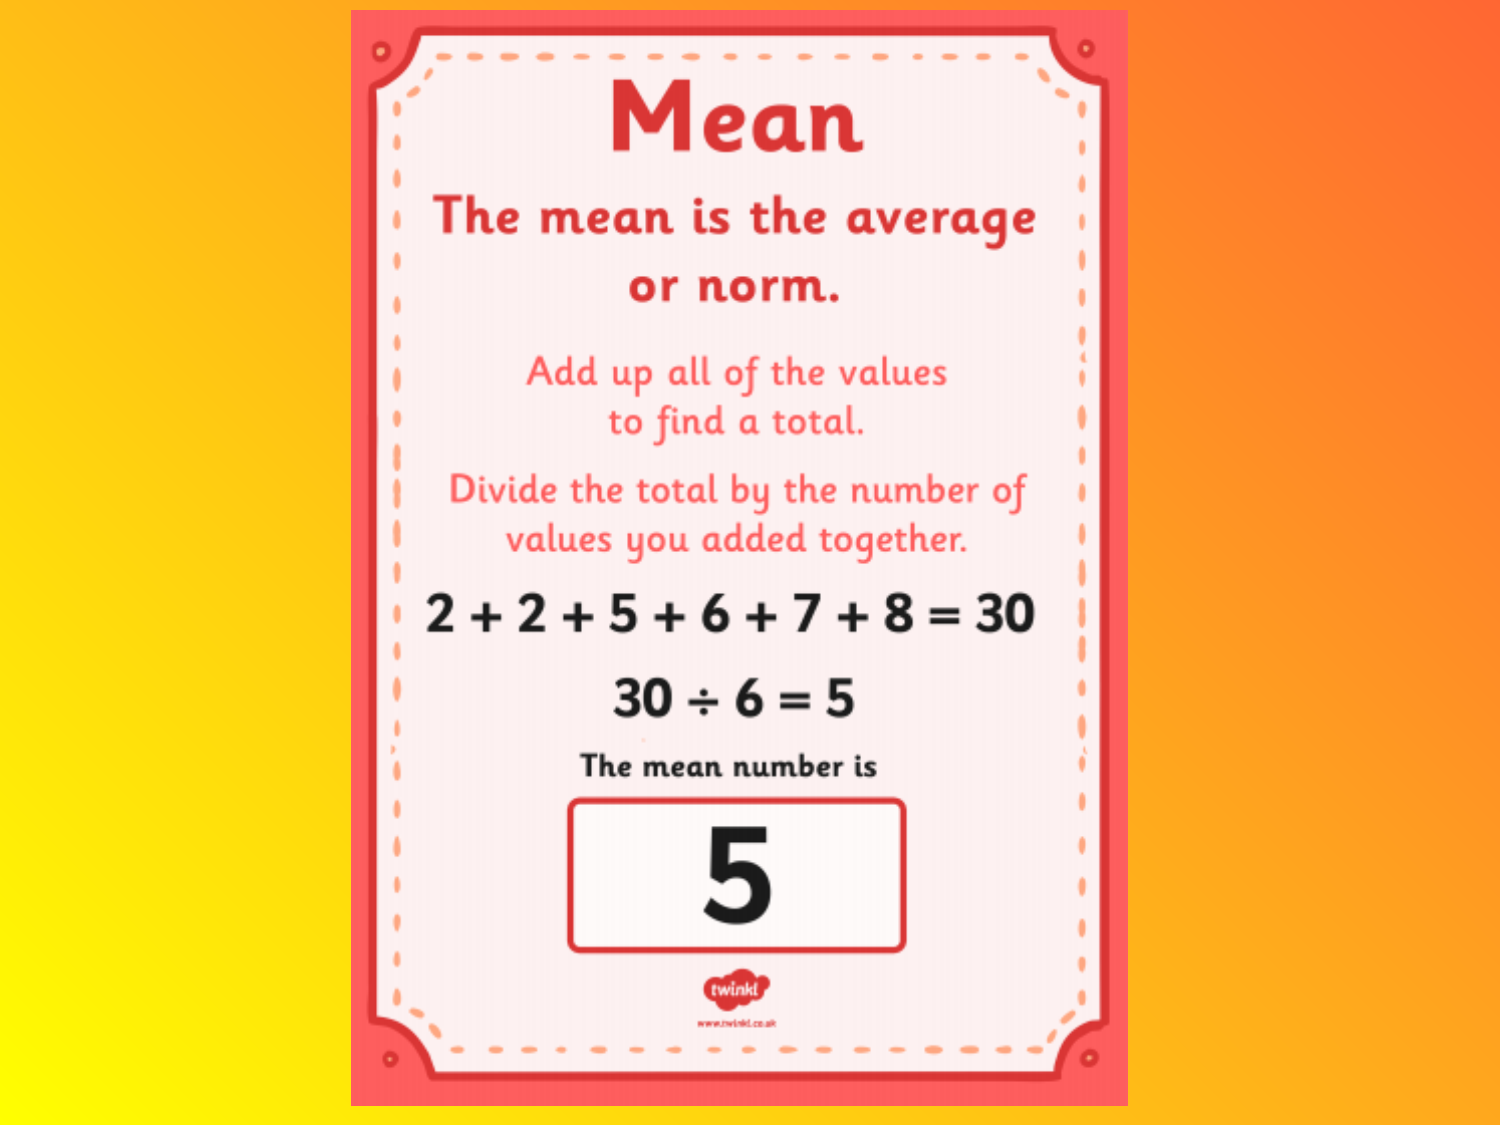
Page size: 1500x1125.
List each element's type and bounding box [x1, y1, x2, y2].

picture [350, 9, 1129, 1107]
